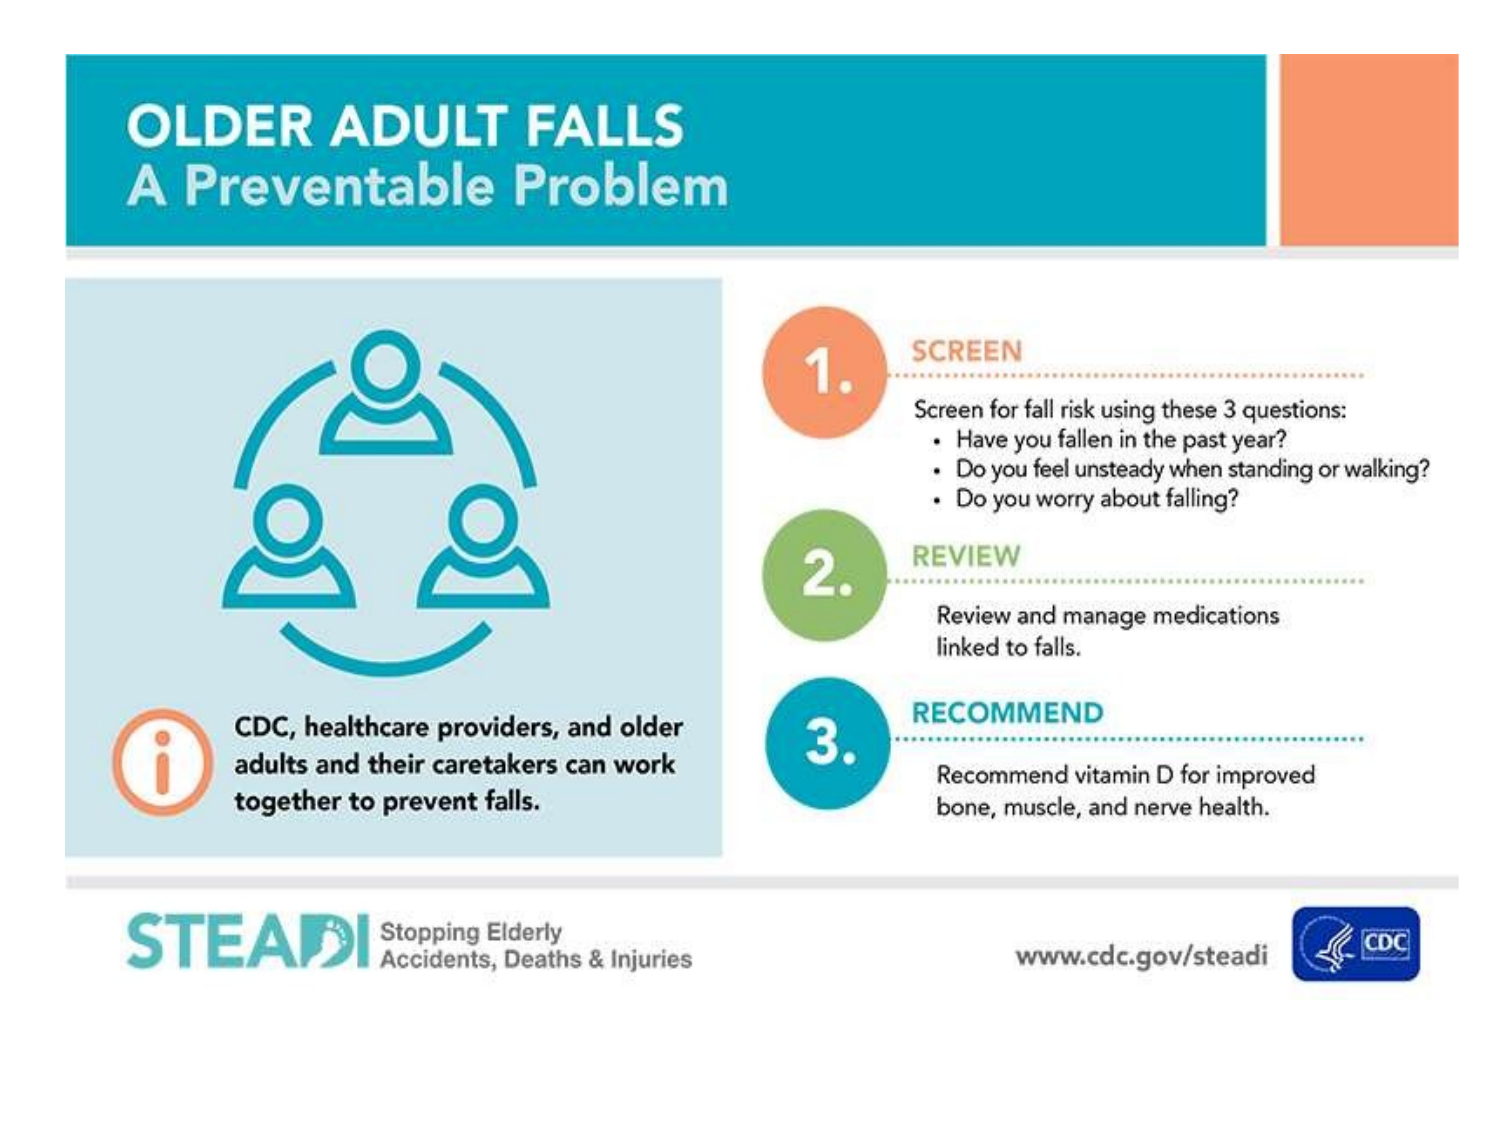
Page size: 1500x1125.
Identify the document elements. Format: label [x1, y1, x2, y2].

text_box [65, 54, 1459, 1000]
